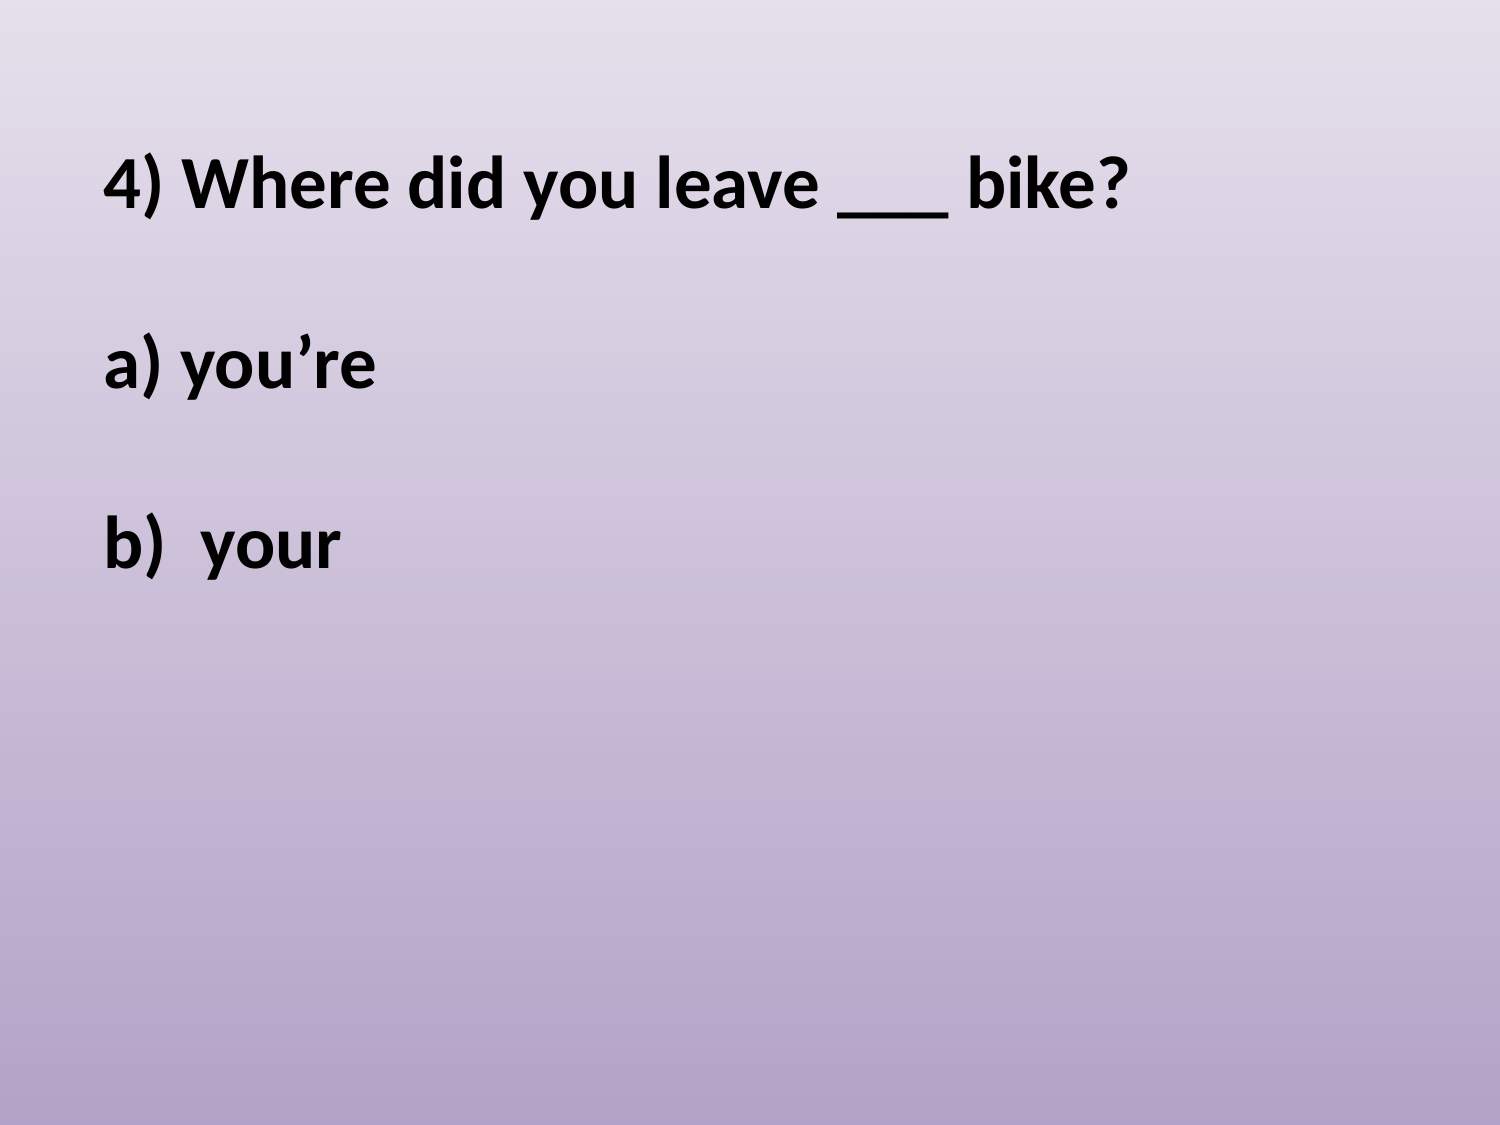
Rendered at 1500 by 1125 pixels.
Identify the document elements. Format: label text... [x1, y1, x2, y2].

text_box 4) Where did you leave ___ bike? you’re b) your [88, 126, 1376, 592]
